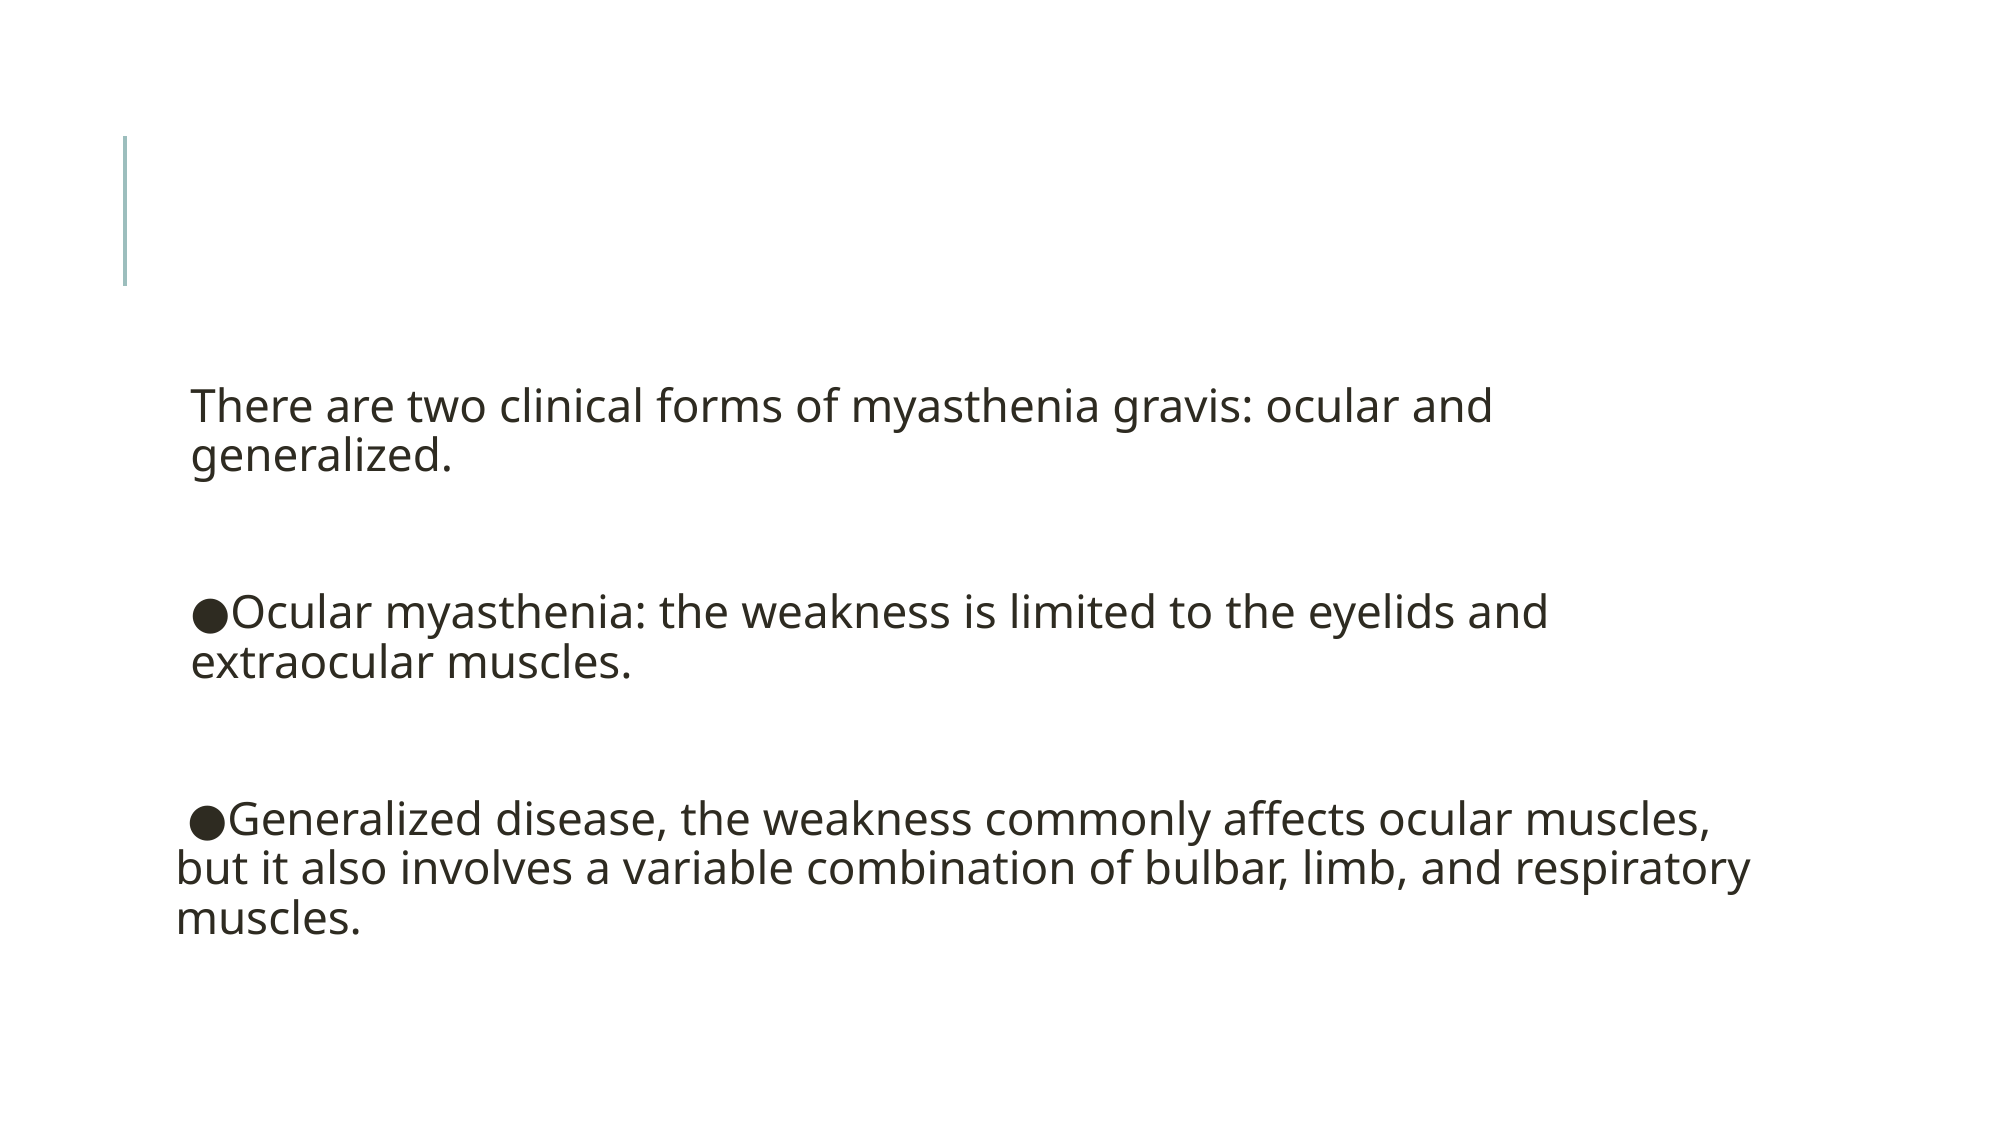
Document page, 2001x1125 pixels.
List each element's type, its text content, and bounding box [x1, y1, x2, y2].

list There are two clinical forms of myasthenia gravis: ocular and generalized. ●Ocular myasthenia: the weakness is limited to the eyelids and extraocular muscles. ●Generalized disease, the weakness commonly affects ocular muscles, but it also involves a variable combination of bulbar, limb, and respiratory muscles. [168, 375, 1763, 1035]
